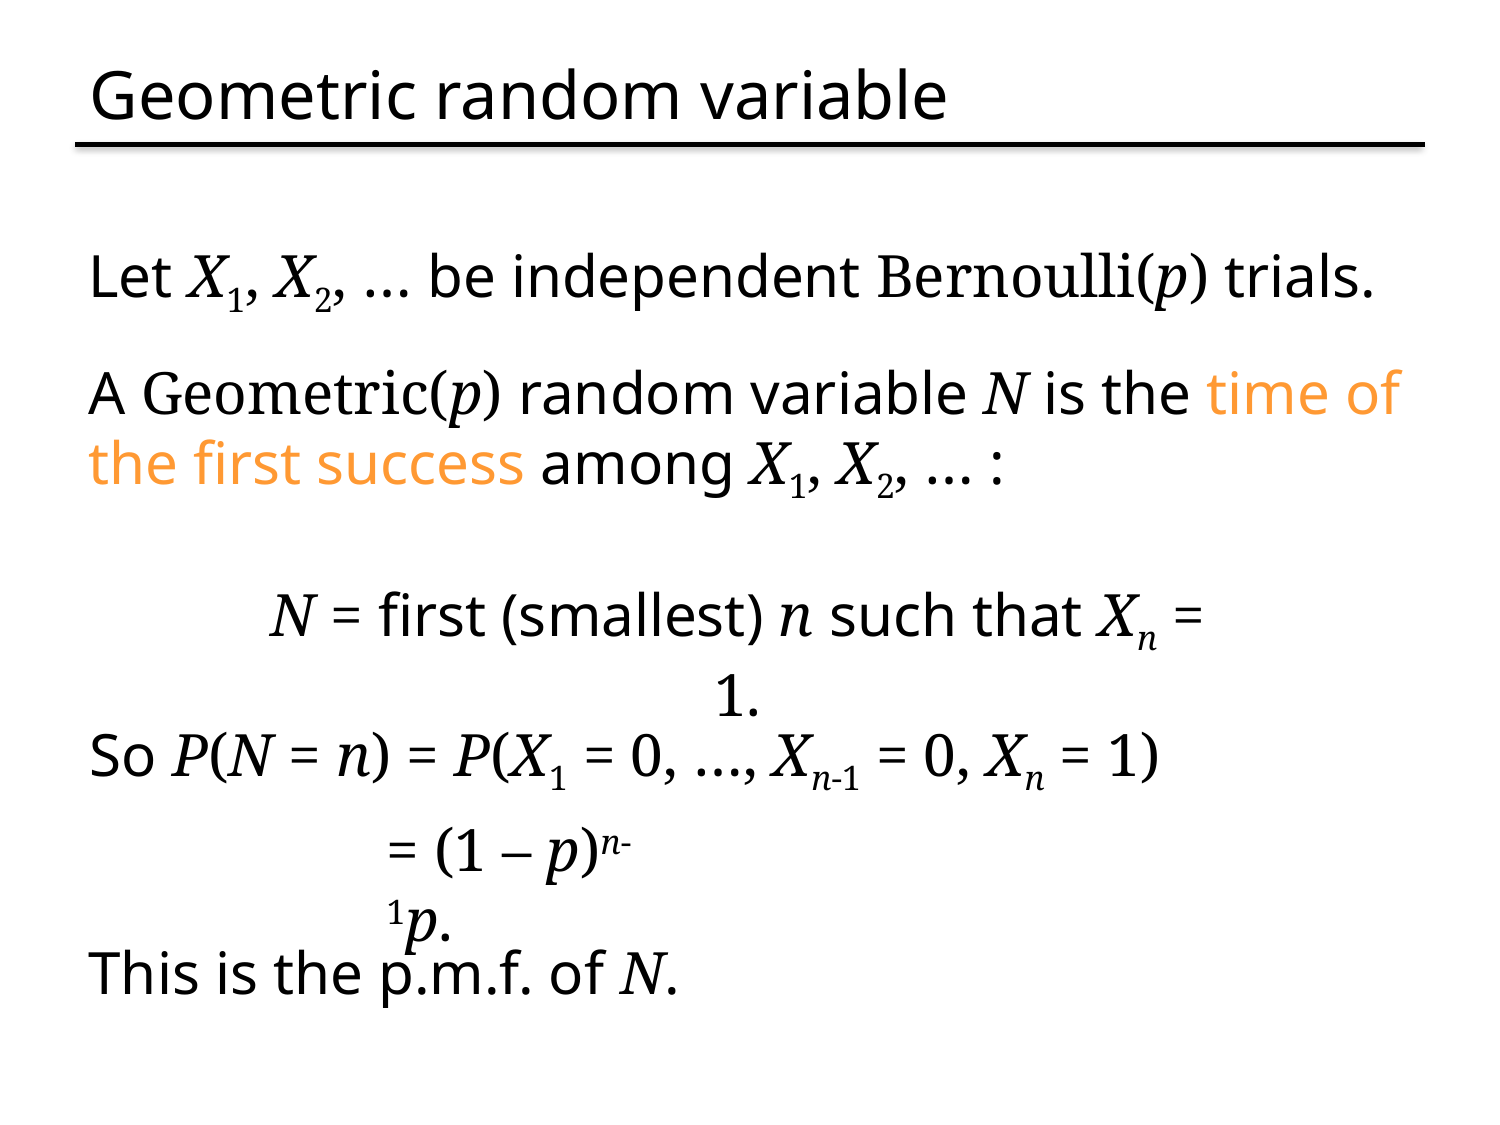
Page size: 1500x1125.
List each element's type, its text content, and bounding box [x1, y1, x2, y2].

text_box Let X1, X2, … be independent Bernoulli(p) trials. [73, 232, 1424, 327]
text_box = (1 – p)n-1p. [371, 806, 692, 928]
text_box A Geometric(p) random variable N is the time of the first success among X1, X2, … : [73, 348, 1424, 514]
text_box N = first (smallest) n such that Xn = 1. [249, 570, 1226, 710]
text_box So P(N = n) = P(X1 = 0, …, Xn-1 = 0, Xn = 1) [74, 710, 1425, 805]
title Geometric random variable [75, 45, 1425, 145]
text_box This is the p.m.f. of N. [73, 928, 1424, 1014]
